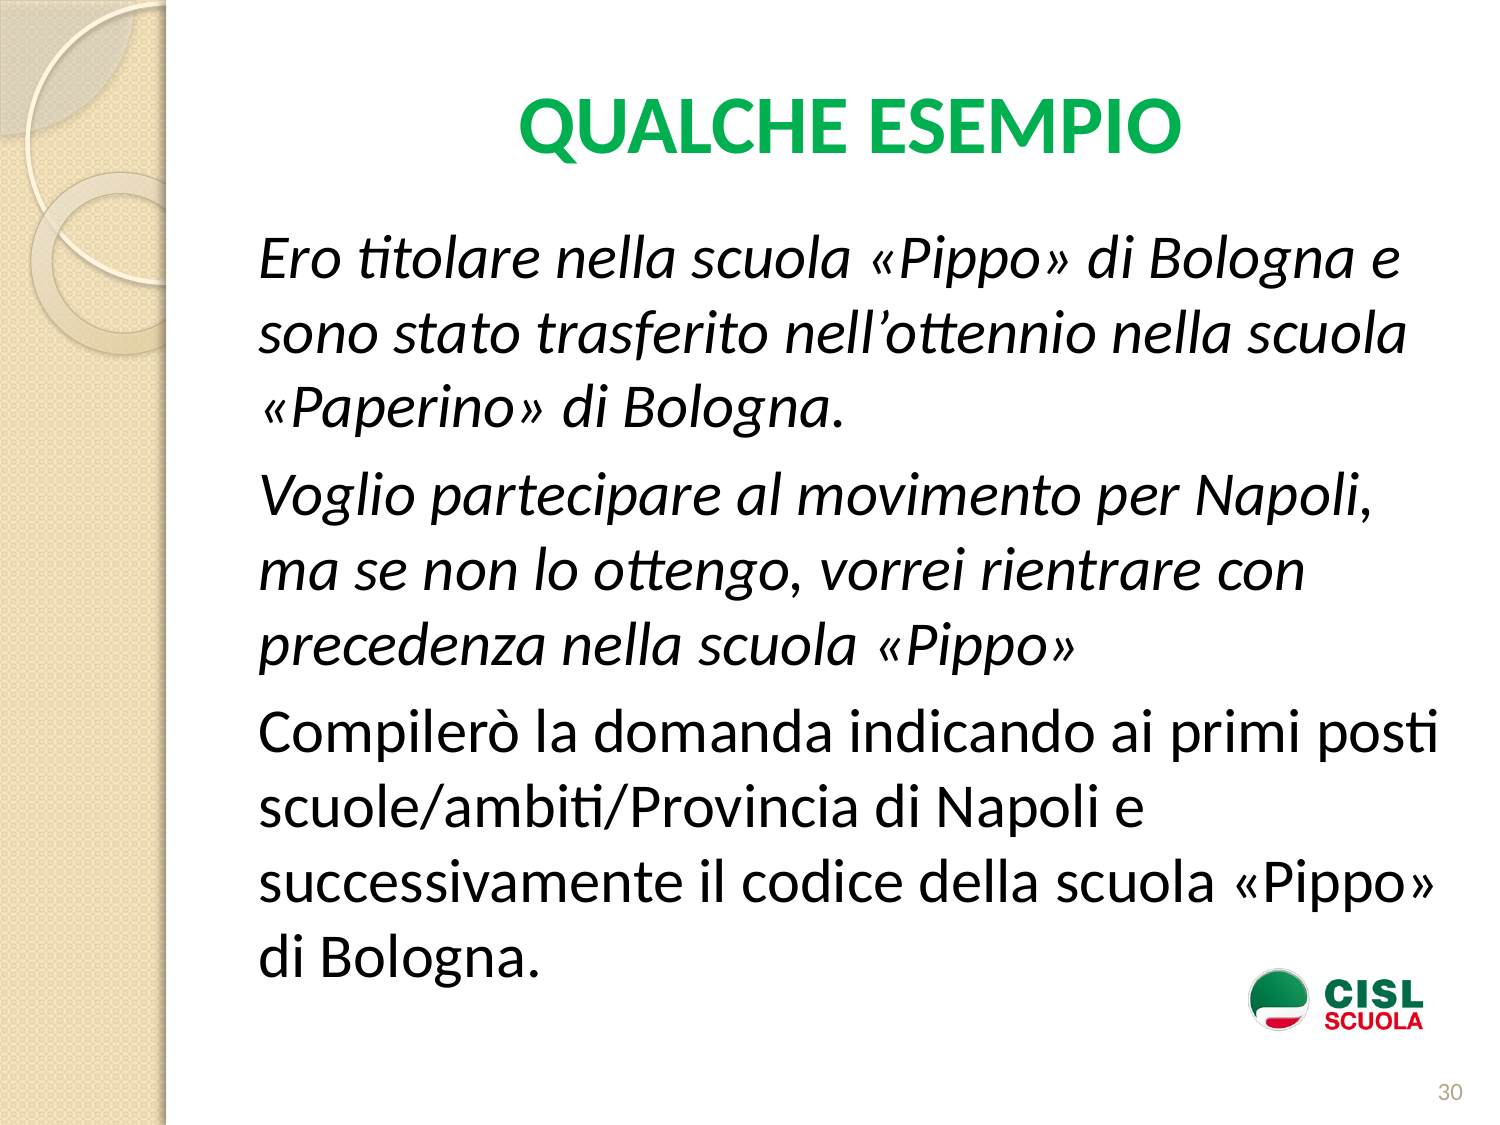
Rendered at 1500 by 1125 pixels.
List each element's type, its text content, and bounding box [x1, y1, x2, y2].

title QUALCHE ESEMPIO [235, 45, 1466, 197]
picture [1245, 965, 1424, 1038]
slide_number 30 [1413, 1034, 1488, 1113]
list Ero titolare nella scuola «Pippo» di Bologna e sono stato trasferito nell’ottennio nella scuola «Paperino» di Bologna. Voglio partecipare al movimento per Napoli, ma se non lo ottengo, vorrei rientrare con precedenza nella scuola «Pippo» Compilerò la domanda indicando ai primi posti scuole/ambiti/Provincia di Napoli e successivamente il codice della scuola «Pippo» di Bologna. [229, 207, 1461, 996]
